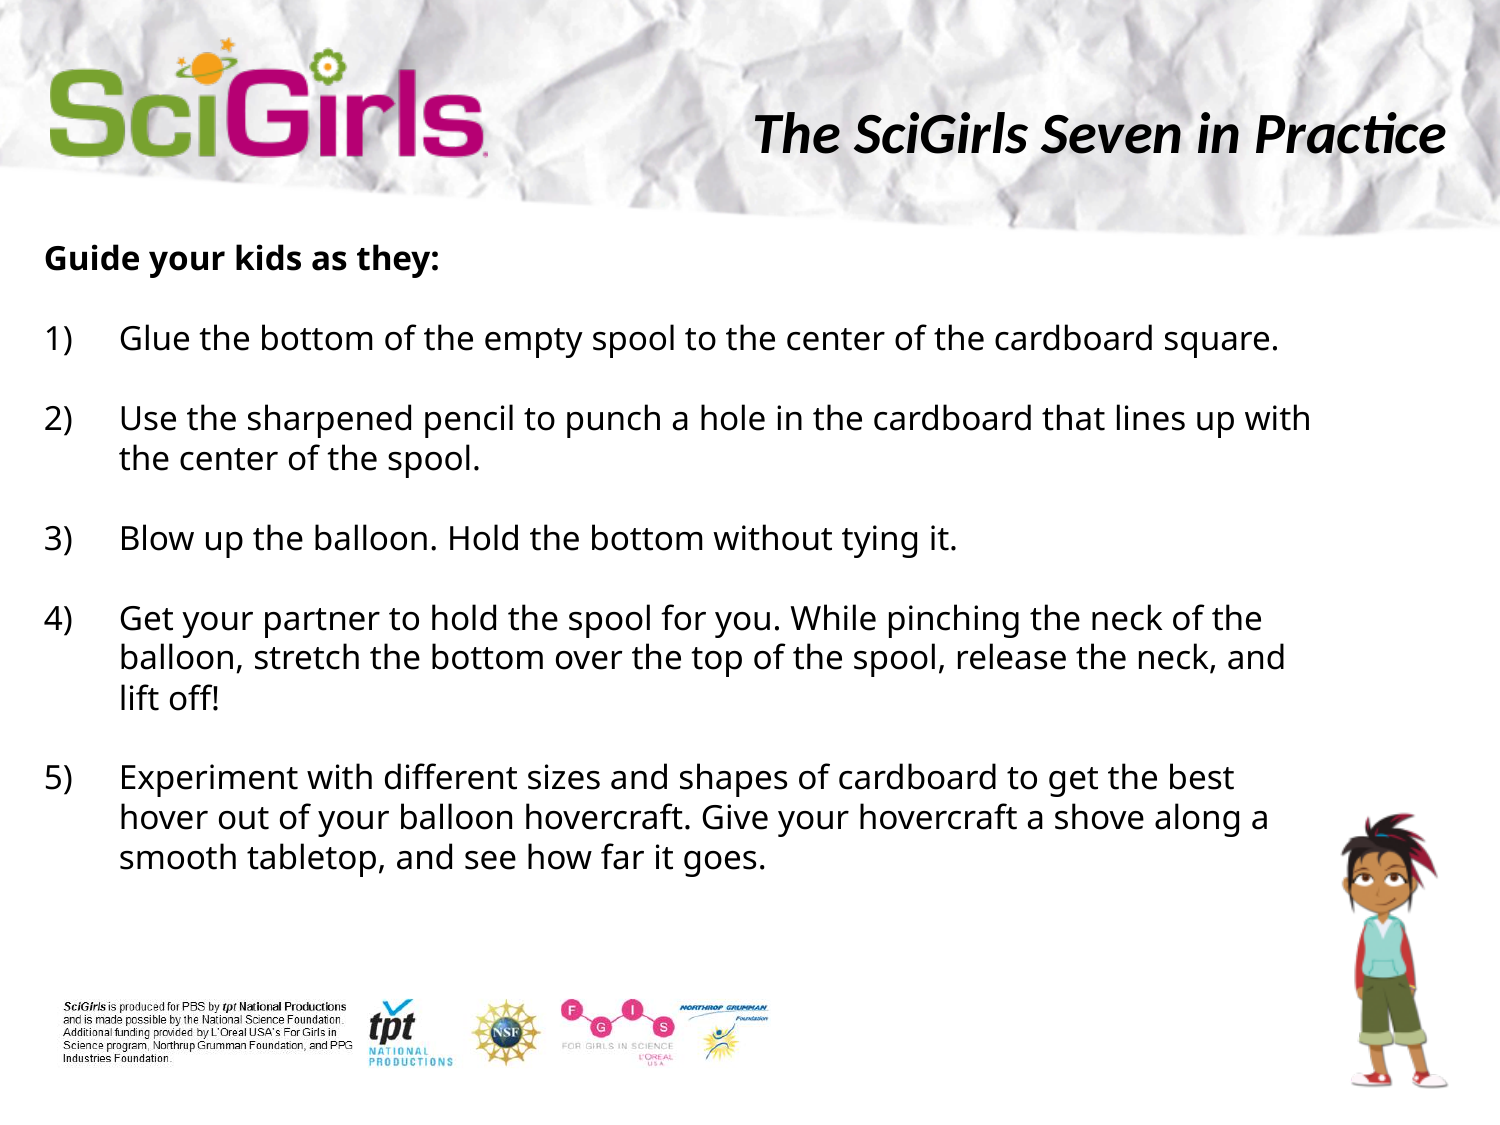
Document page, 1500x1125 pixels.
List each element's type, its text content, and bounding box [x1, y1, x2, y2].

picture [0, 0, 1500, 324]
picture [1321, 799, 1466, 1101]
text_box Guide your kids as they: Glue the bottom of the empty spool to the center of the cardboard square. Use the sharpened pencil to punch a hole in the cardboard that lines up with the center of the spool. Blow up the balloon. Hold the bottom without tying it. Get your partner to hold the spool for you. While pinching the neck of the balloon, stretch the bottom over the top of the spool, release the neck, and lift off! Experiment with different sizes and shapes of cardboard to get the best hover out of your balloon hovercraft. Give your hovercraft a shove along a smooth tabletop, and see how far it goes. [37, 332, 1338, 938]
picture [49, 985, 771, 1075]
